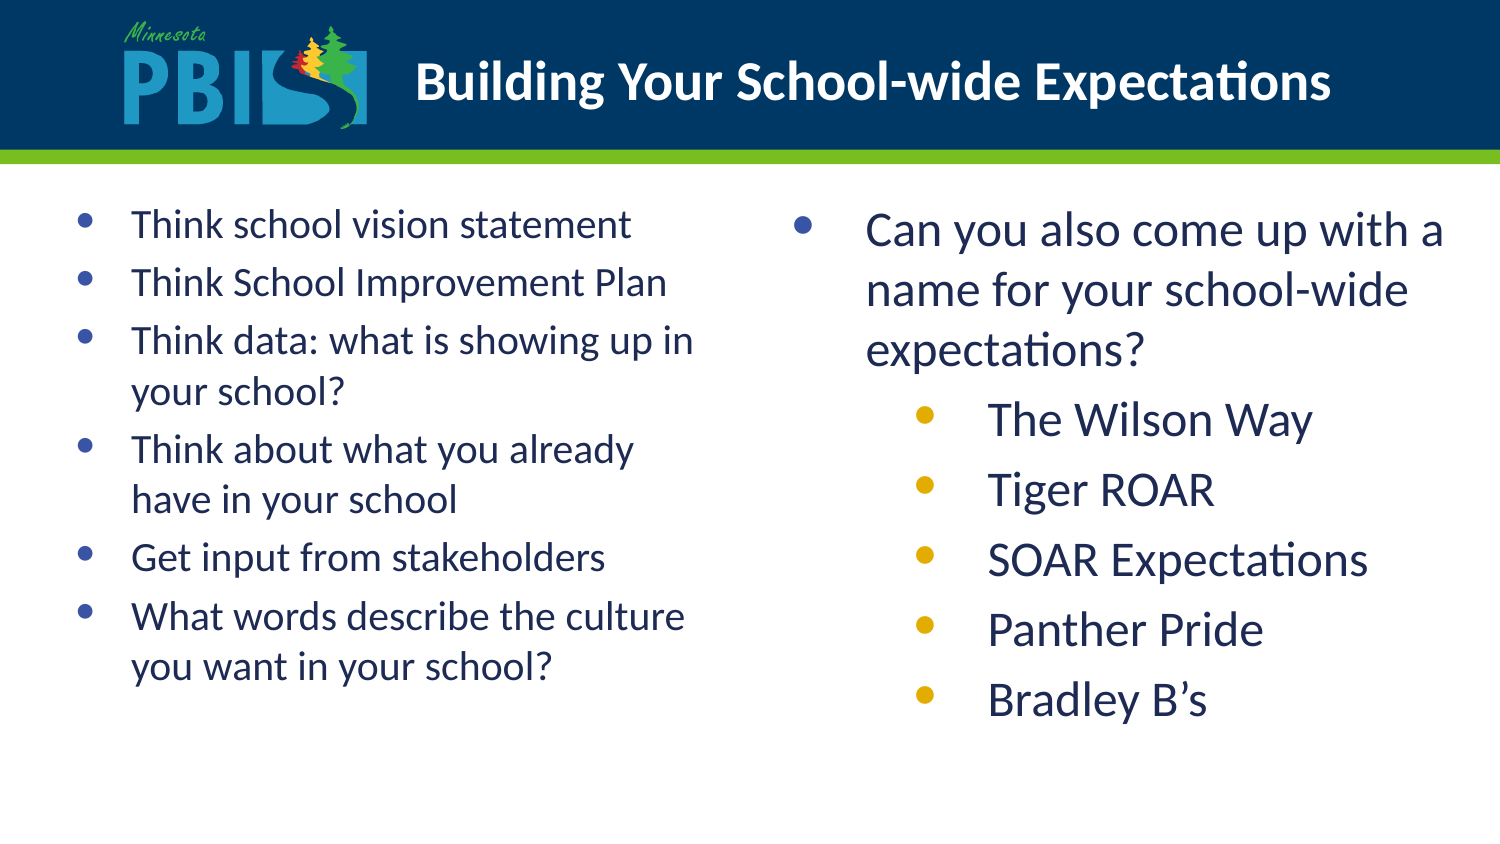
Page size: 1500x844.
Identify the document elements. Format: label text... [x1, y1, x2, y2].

picture [120, 18, 370, 132]
title Building Your School-wide Expectations [404, 43, 1439, 121]
text_box Think school vision statement Think School Improvement Plan Think data: what is showing up in your school? Think about what you already have in your school Get input from stakeholders What words describe the culture you want in your school? [59, 189, 723, 824]
text_box Can you also come up with a name for your school-wide expectations? The Wilson Way Tiger ROAR SOAR Expectations Panther Pride Bradley B’s [775, 189, 1500, 793]
